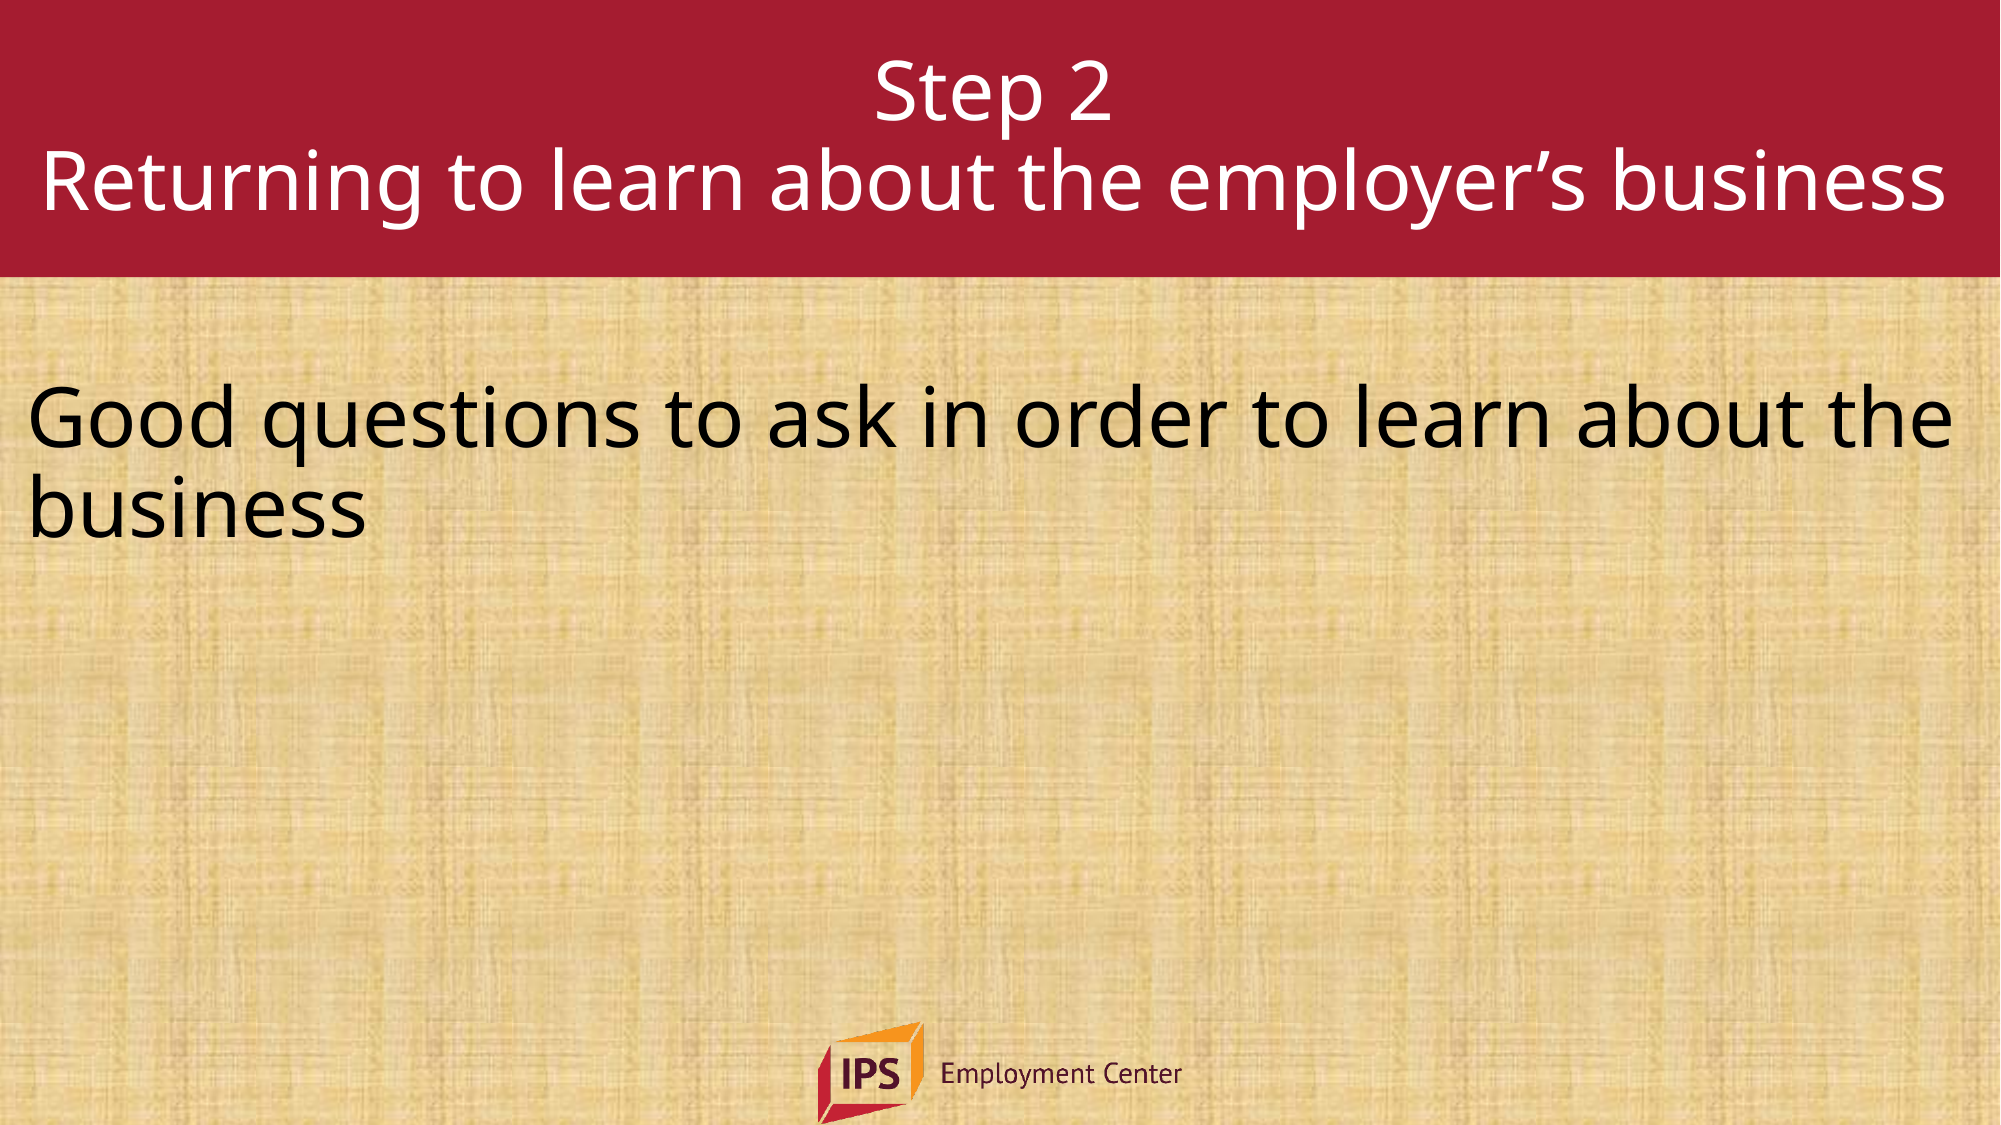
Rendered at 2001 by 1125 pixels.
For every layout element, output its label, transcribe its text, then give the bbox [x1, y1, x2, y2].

title Step 2 Returning to learn about the employer’s business [0, 0, 1989, 278]
picture [0, 0, 2001, 1125]
list Good questions to ask in order to learn about the business [11, 277, 1989, 1014]
